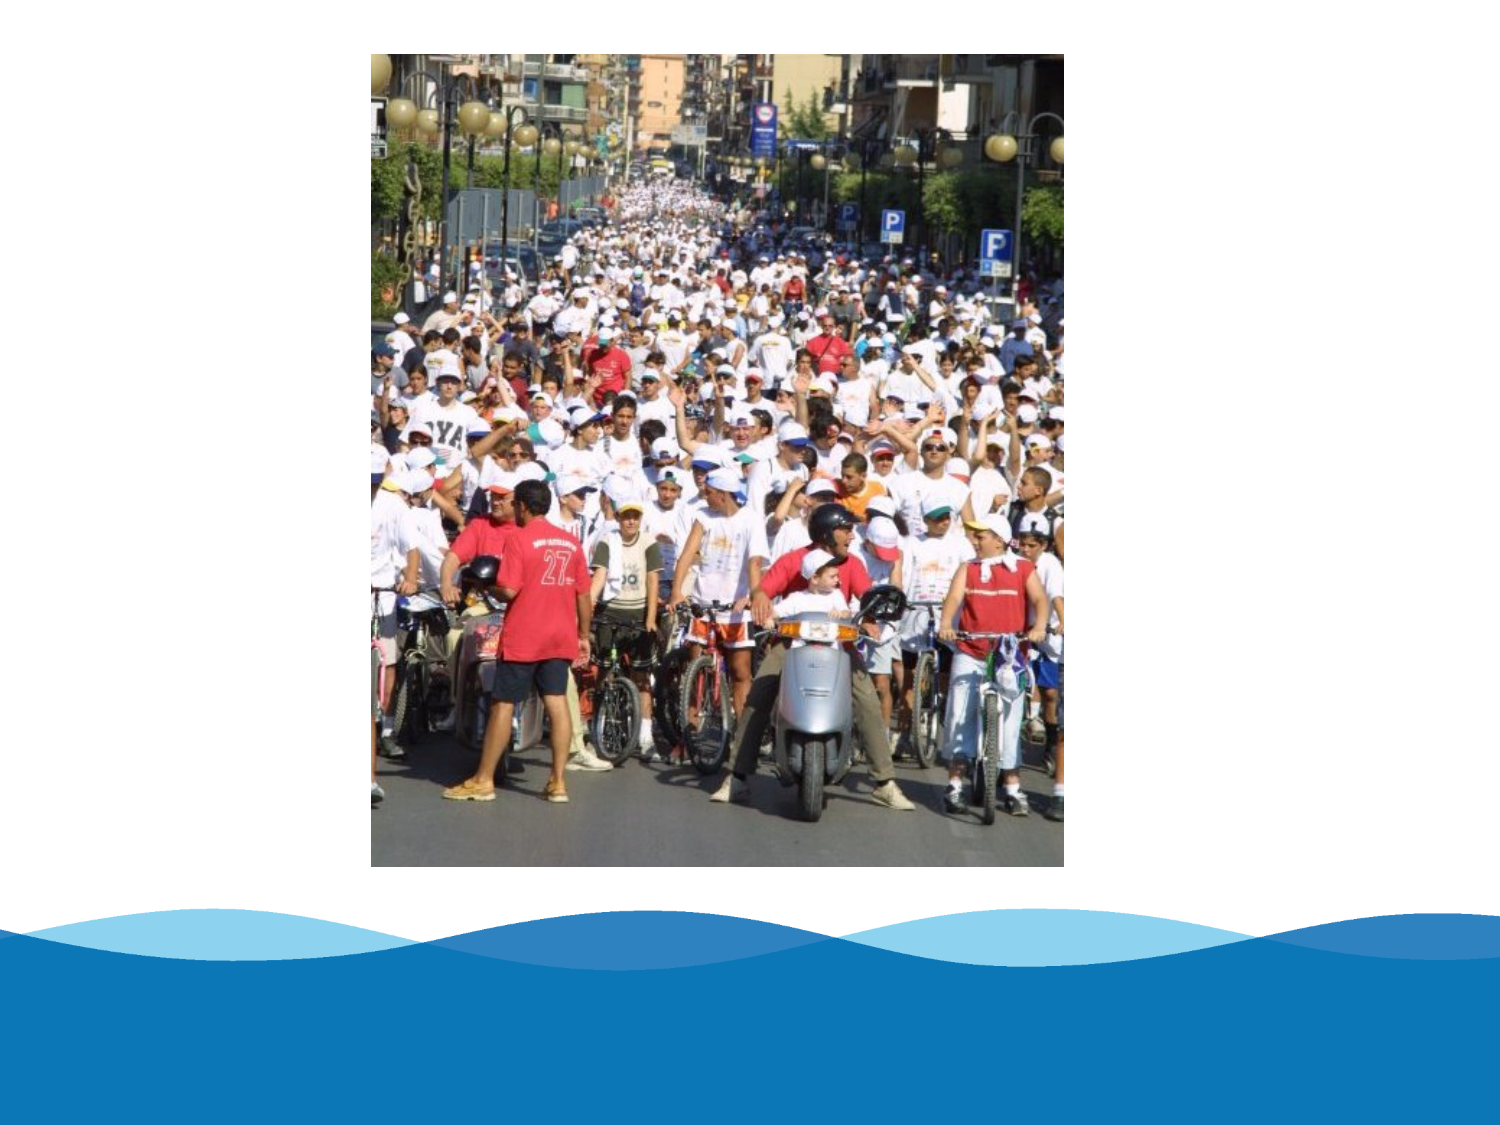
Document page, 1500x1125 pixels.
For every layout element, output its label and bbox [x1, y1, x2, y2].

picture [0, 908, 1500, 1125]
picture [371, 54, 1064, 868]
